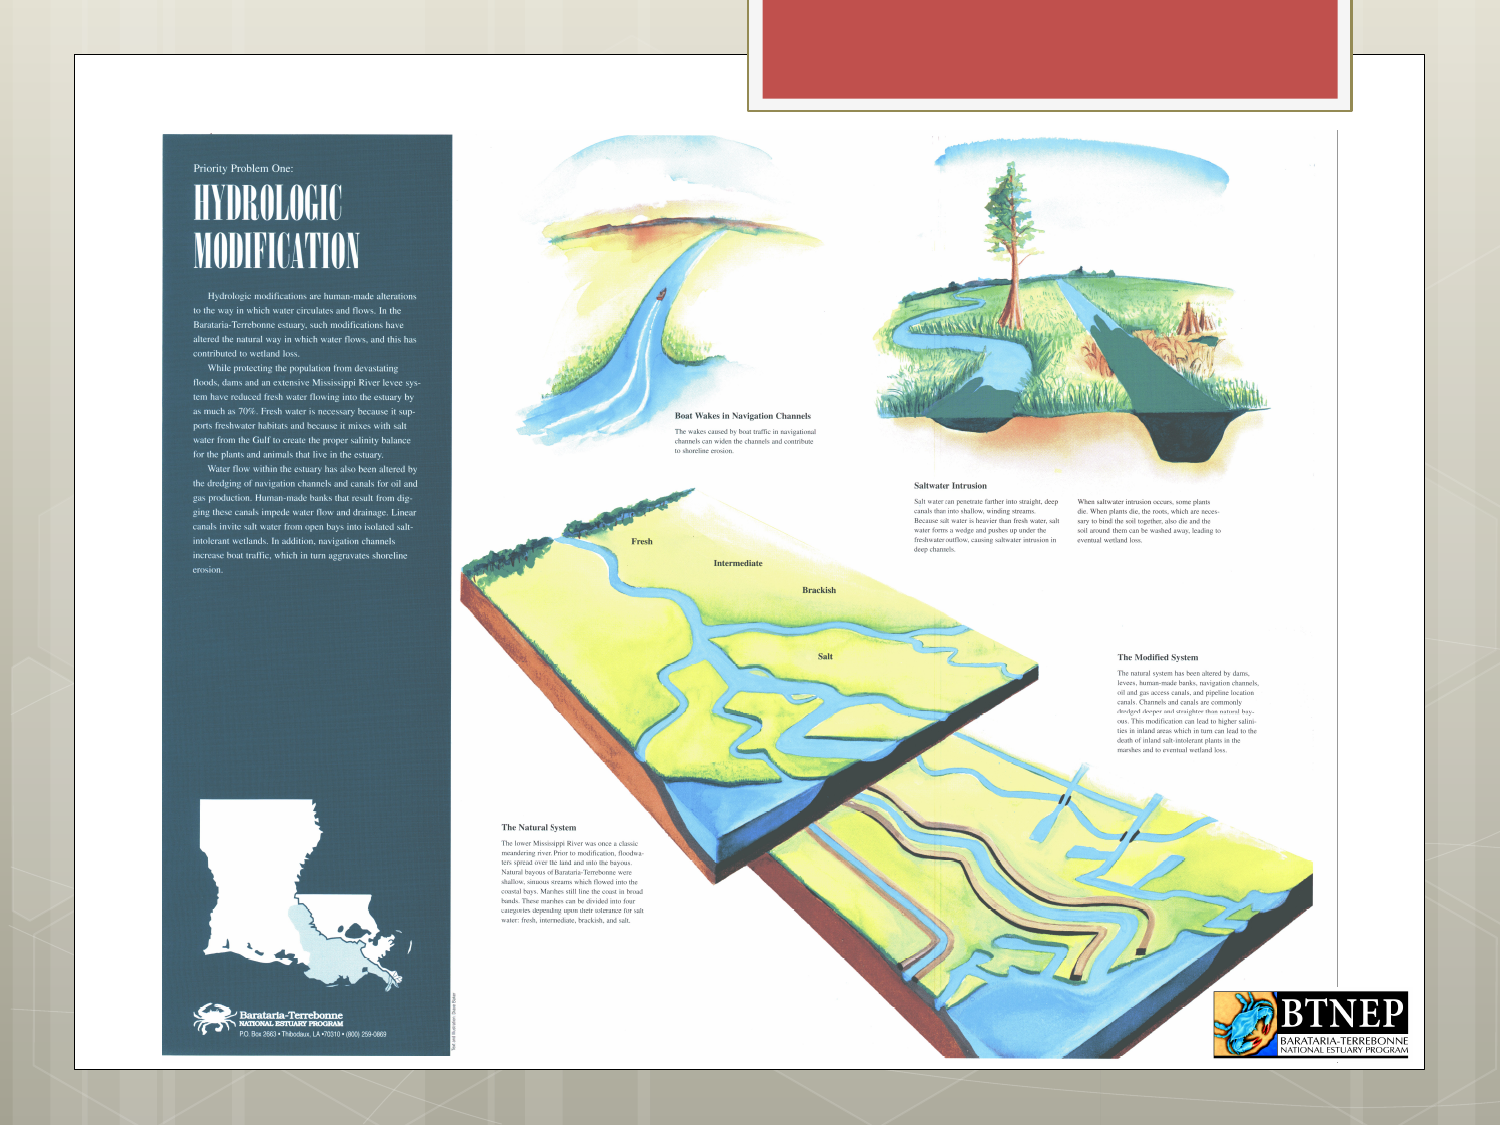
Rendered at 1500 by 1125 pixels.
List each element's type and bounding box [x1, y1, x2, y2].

picture [162, 130, 1413, 1063]
